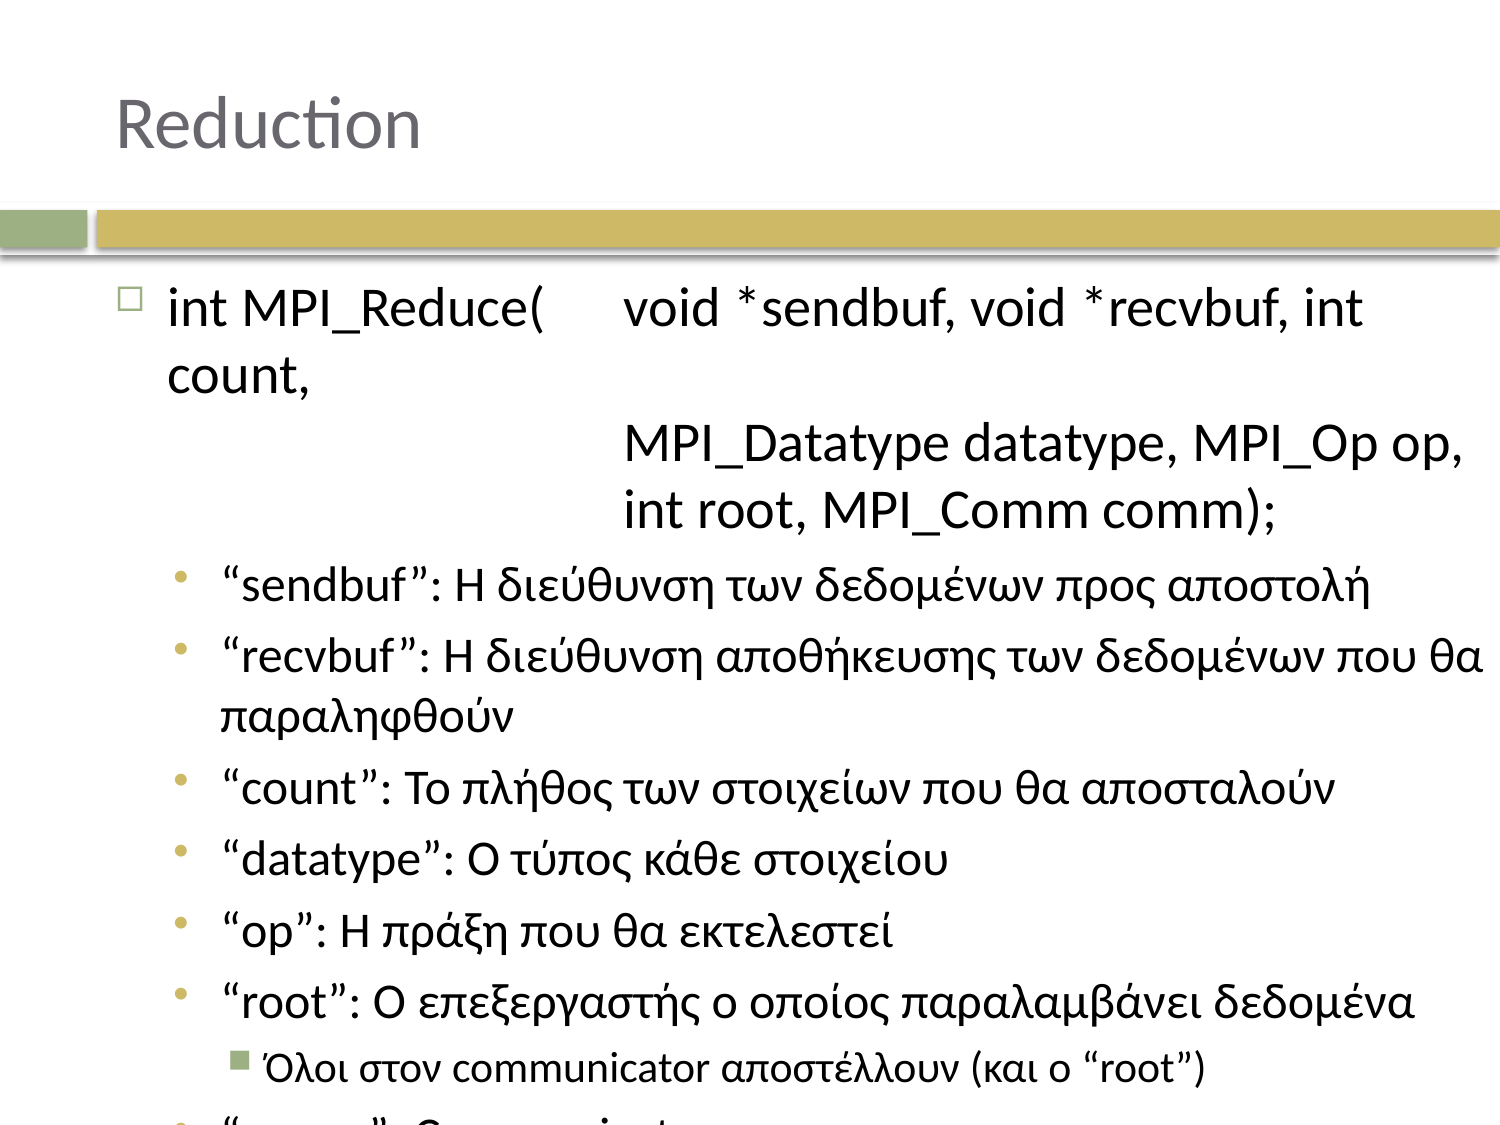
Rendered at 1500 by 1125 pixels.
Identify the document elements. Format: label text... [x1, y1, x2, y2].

list int MPI_Reduce( void *sendbuf, void *recvbuf, int count, MPI_Datatype datatype, MPI_Op op, int root, MPI_Comm comm); “sendbuf”: Η διεύθυνση των δεδομένων προς αποστολή “recvbuf”: Η διεύθυνση αποθήκευσης των δεδομένων που θα παραληφθούν “count”: Το πλήθος των στοιχείων που θα αποσταλούν “datatype”: Ο τύπος κάθε στοιχείου “op”: Η πράξη που θα εκτελεστεί “root”: Ο επεξεργαστής ο οποίος παραλαμβάνει δεδομένα Όλοι στον communicator αποστέλλουν (και ο “root”) “comm”: Communicator [100, 262, 1500, 1125]
title Reduction [100, 37, 1438, 200]
